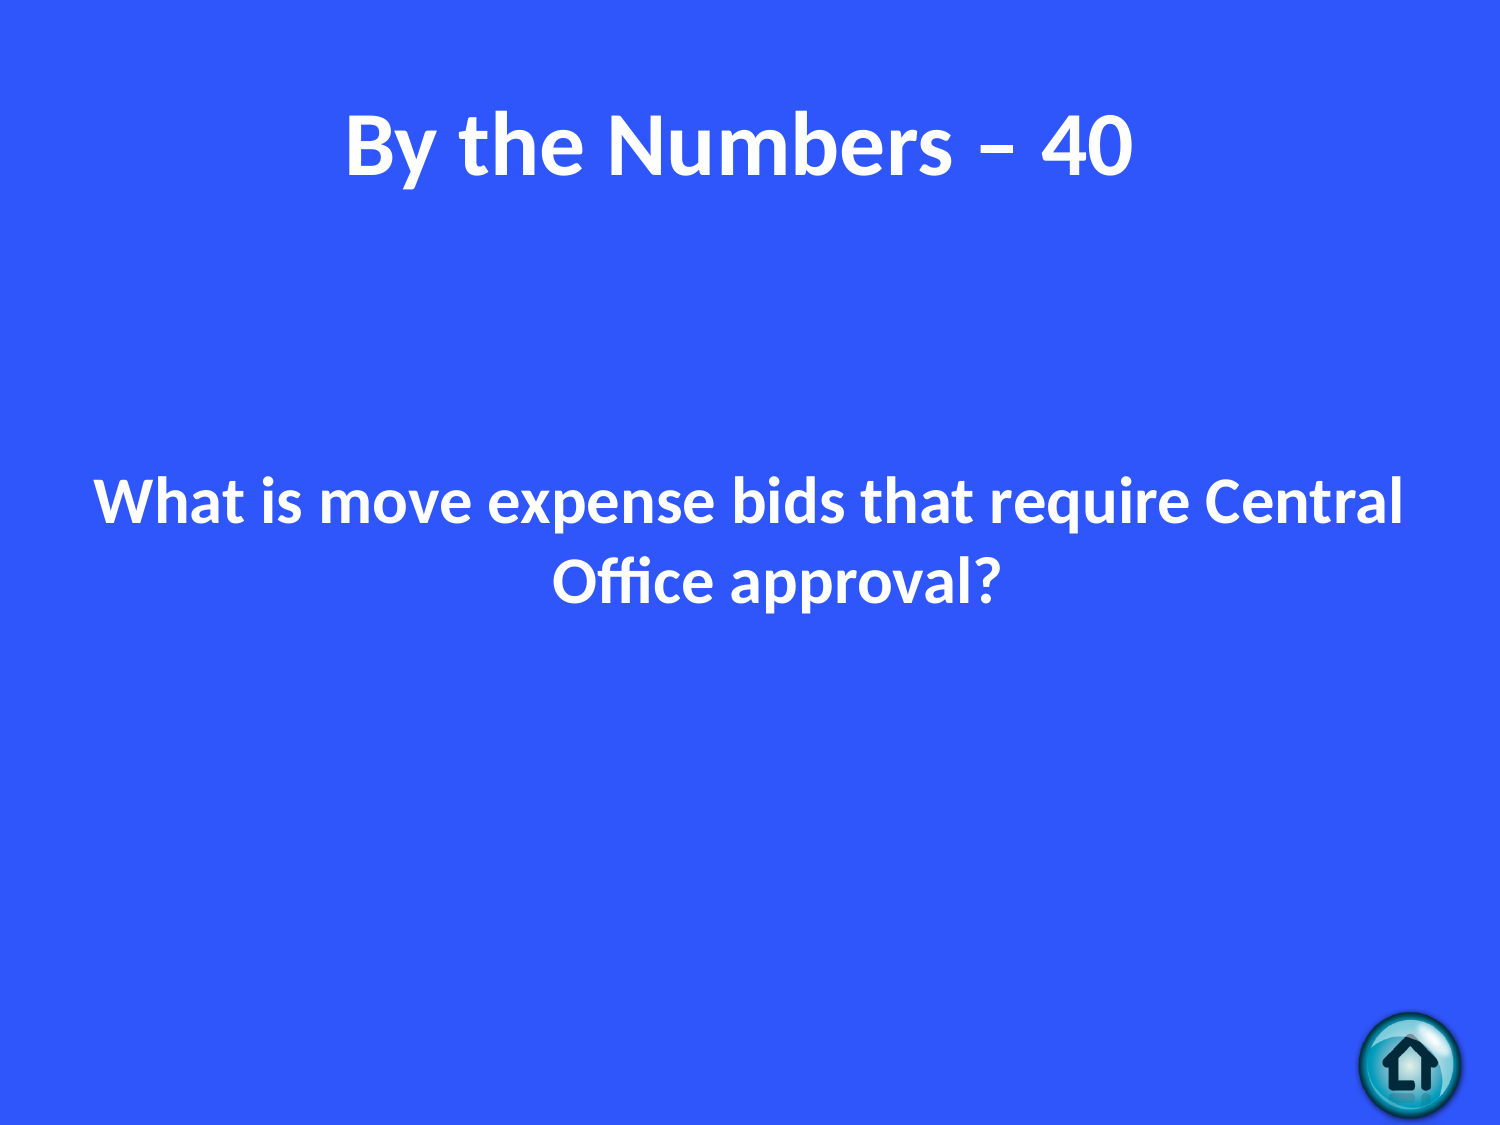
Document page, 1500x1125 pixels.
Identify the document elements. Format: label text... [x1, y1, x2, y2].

list What is move expense bids that require Central Office approval? [74, 262, 1426, 1006]
title By the Numbers – 40 [74, 44, 1426, 233]
picture [1349, 1006, 1469, 1125]
